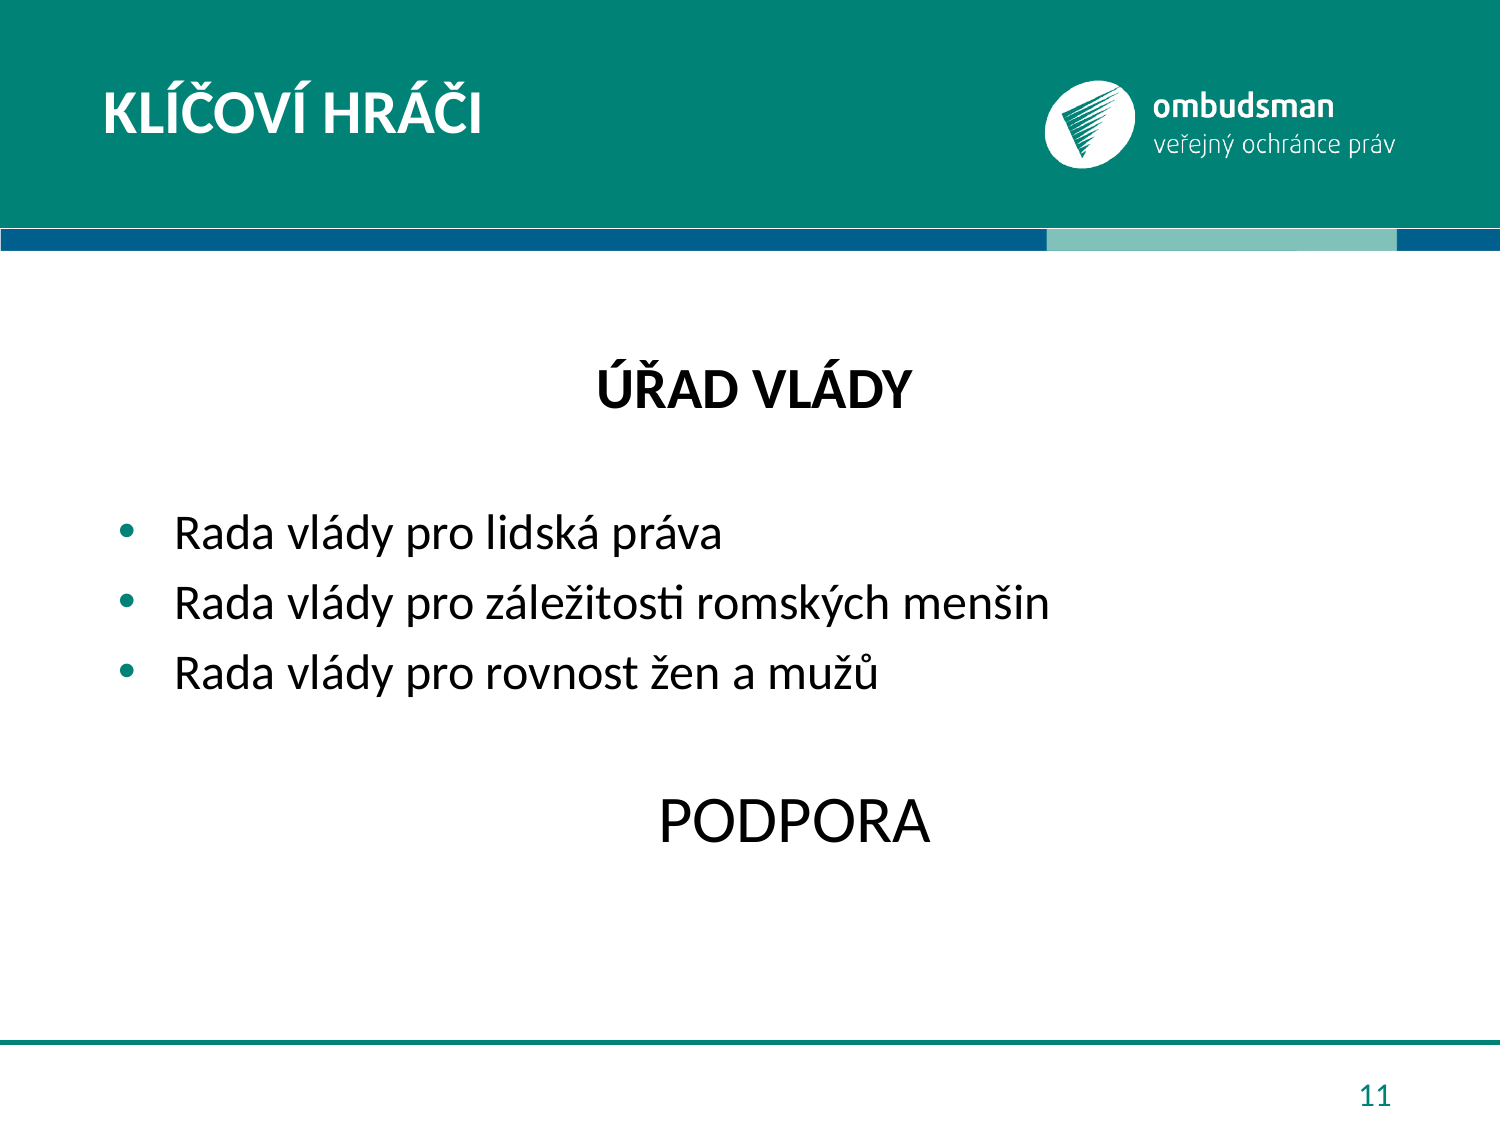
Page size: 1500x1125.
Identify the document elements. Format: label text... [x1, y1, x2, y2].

title KLÍČOVÍ HRÁČI [0, 0, 1500, 228]
list ÚŘAD VLÁDY Rada vlády pro lidská práva Rada vlády pro záležitosti romských menšin Rada vlády pro rovnost žen a mužů PODPORA [103, 275, 1407, 1004]
slide_number 11 [1062, 1062, 1407, 1123]
picture [1047, 229, 1396, 251]
